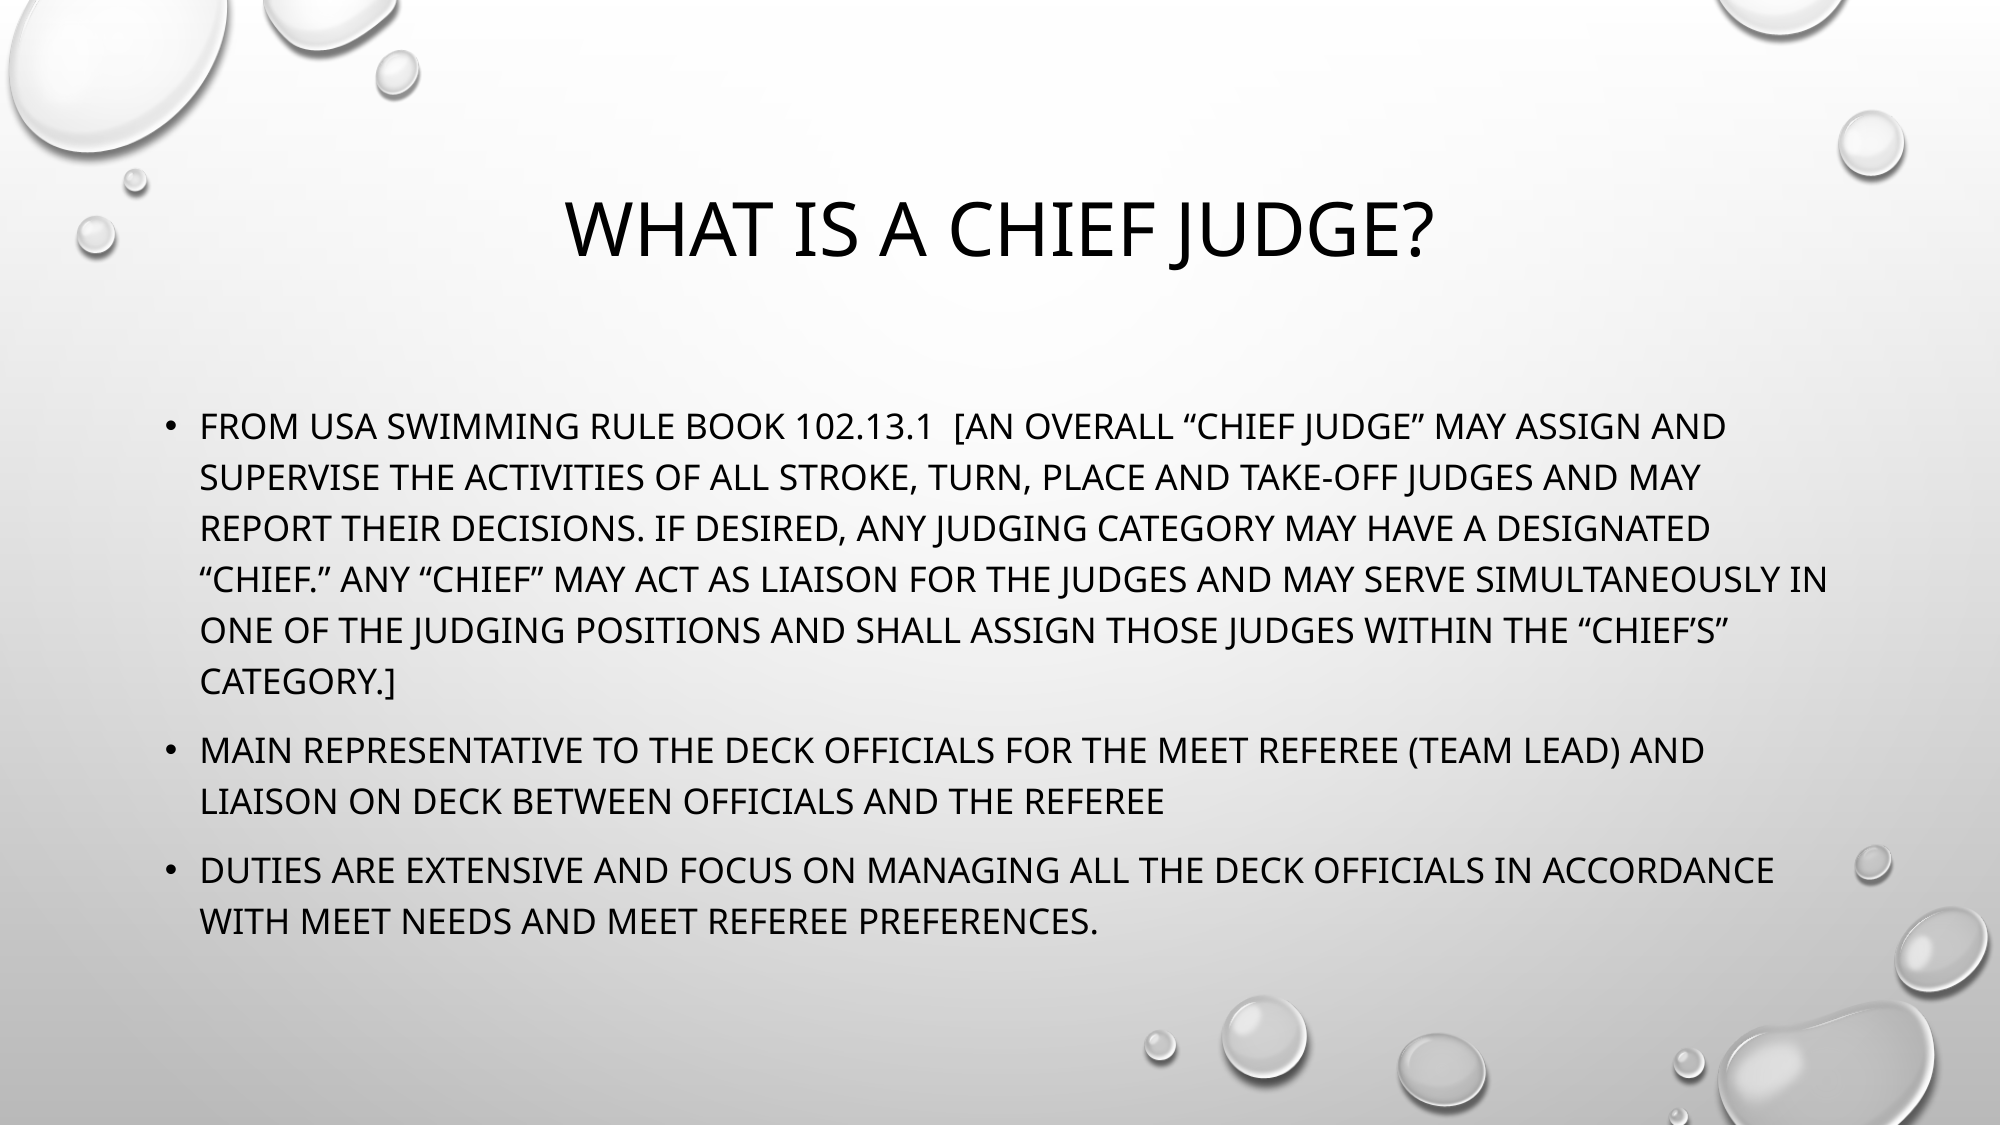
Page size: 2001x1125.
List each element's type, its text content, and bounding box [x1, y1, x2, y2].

list FROM USA SWIMMING RULE BOOK 102.13.1 [An overall “Chief Judge” may assign and supervise the activities of all stroke, turn, place and take-off judges and may report their decisions. If desired, any judging category may have a designated “Chief.” Any “Chief” may act as liaison for the judges and may serve simultaneously in one of the judging positions and shall assign those judges within the “Chief’s” category.] Main representative to the deck officials for the Meet Referee (Team Lead) and liaison on deck between officials and the Referee Duties are extensive and focus on managing all the deck officials in accordance with meet needs and Meet Referee preferences. [149, 388, 1850, 950]
picture [0, 0, 2000, 1125]
title WHAT IS A CHIEF JUDGE? [149, 101, 1851, 364]
